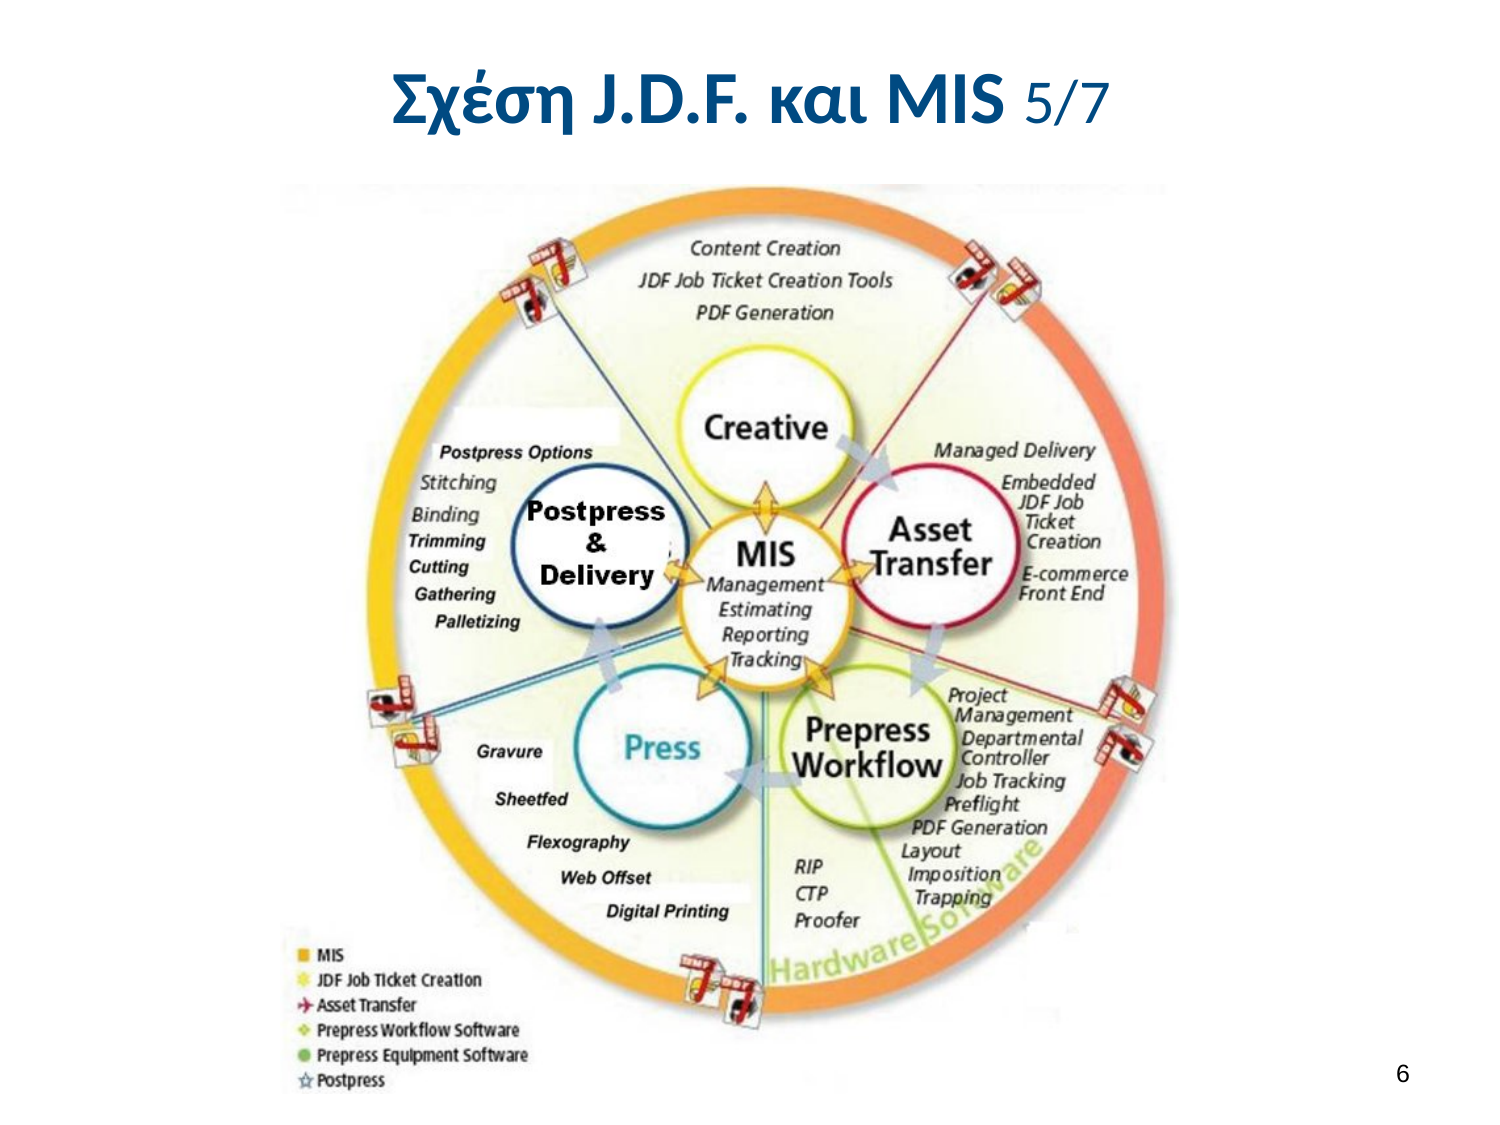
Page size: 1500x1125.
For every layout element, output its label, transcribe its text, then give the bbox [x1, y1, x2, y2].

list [0, 184, 1459, 1095]
title Σχέση J.D.F. και MIS 5/7 [76, 19, 1427, 169]
